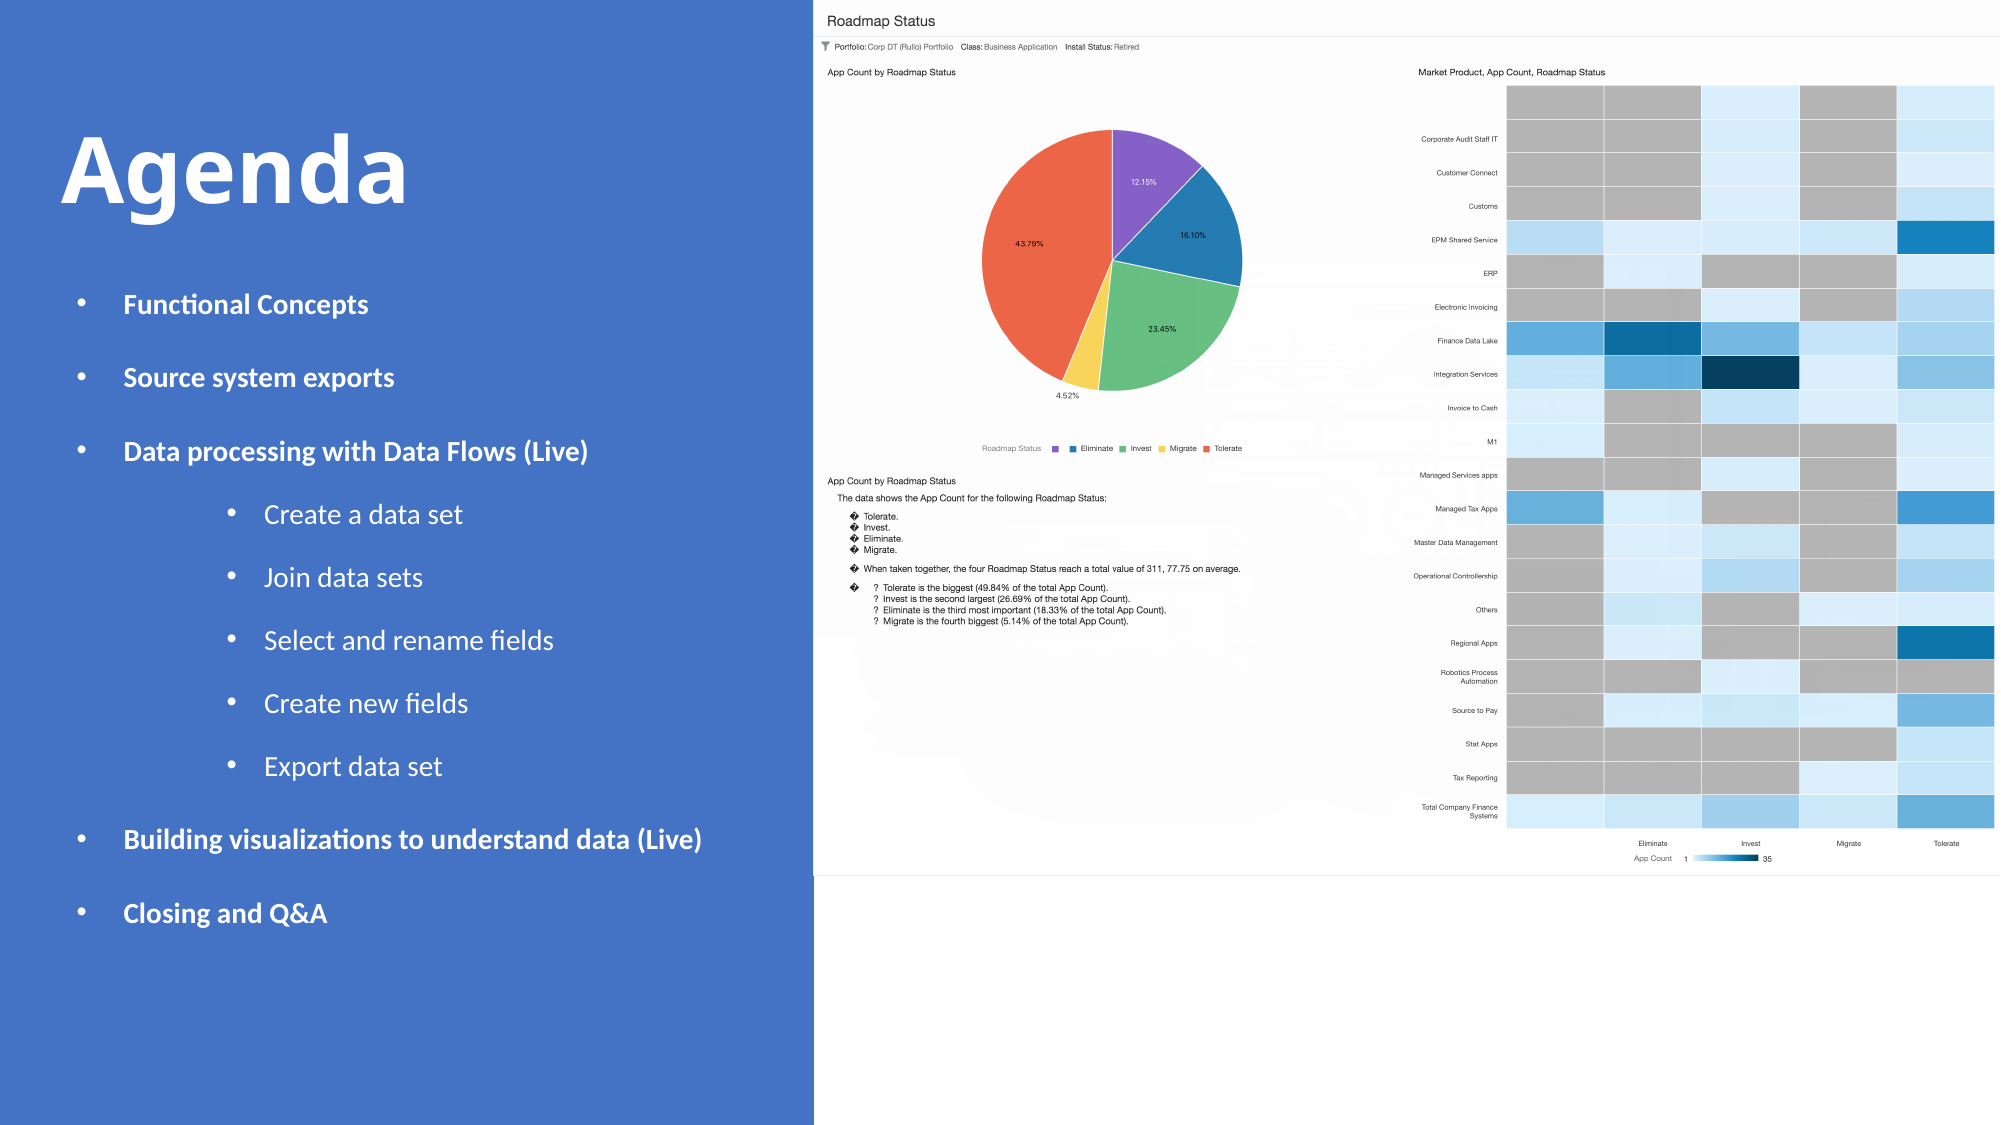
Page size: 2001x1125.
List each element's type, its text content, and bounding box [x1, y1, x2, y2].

title Agenda [61, 124, 681, 232]
text_box [0, 0, 815, 1125]
list Functional Concepts Source system exports Data processing with Data Flows (Live) Create a data set Join data sets Select and rename fields Create new fields Export data set Building visualizations to understand data (Live) Closing and Q&A [61, 260, 681, 964]
picture [681, 0, 2000, 985]
